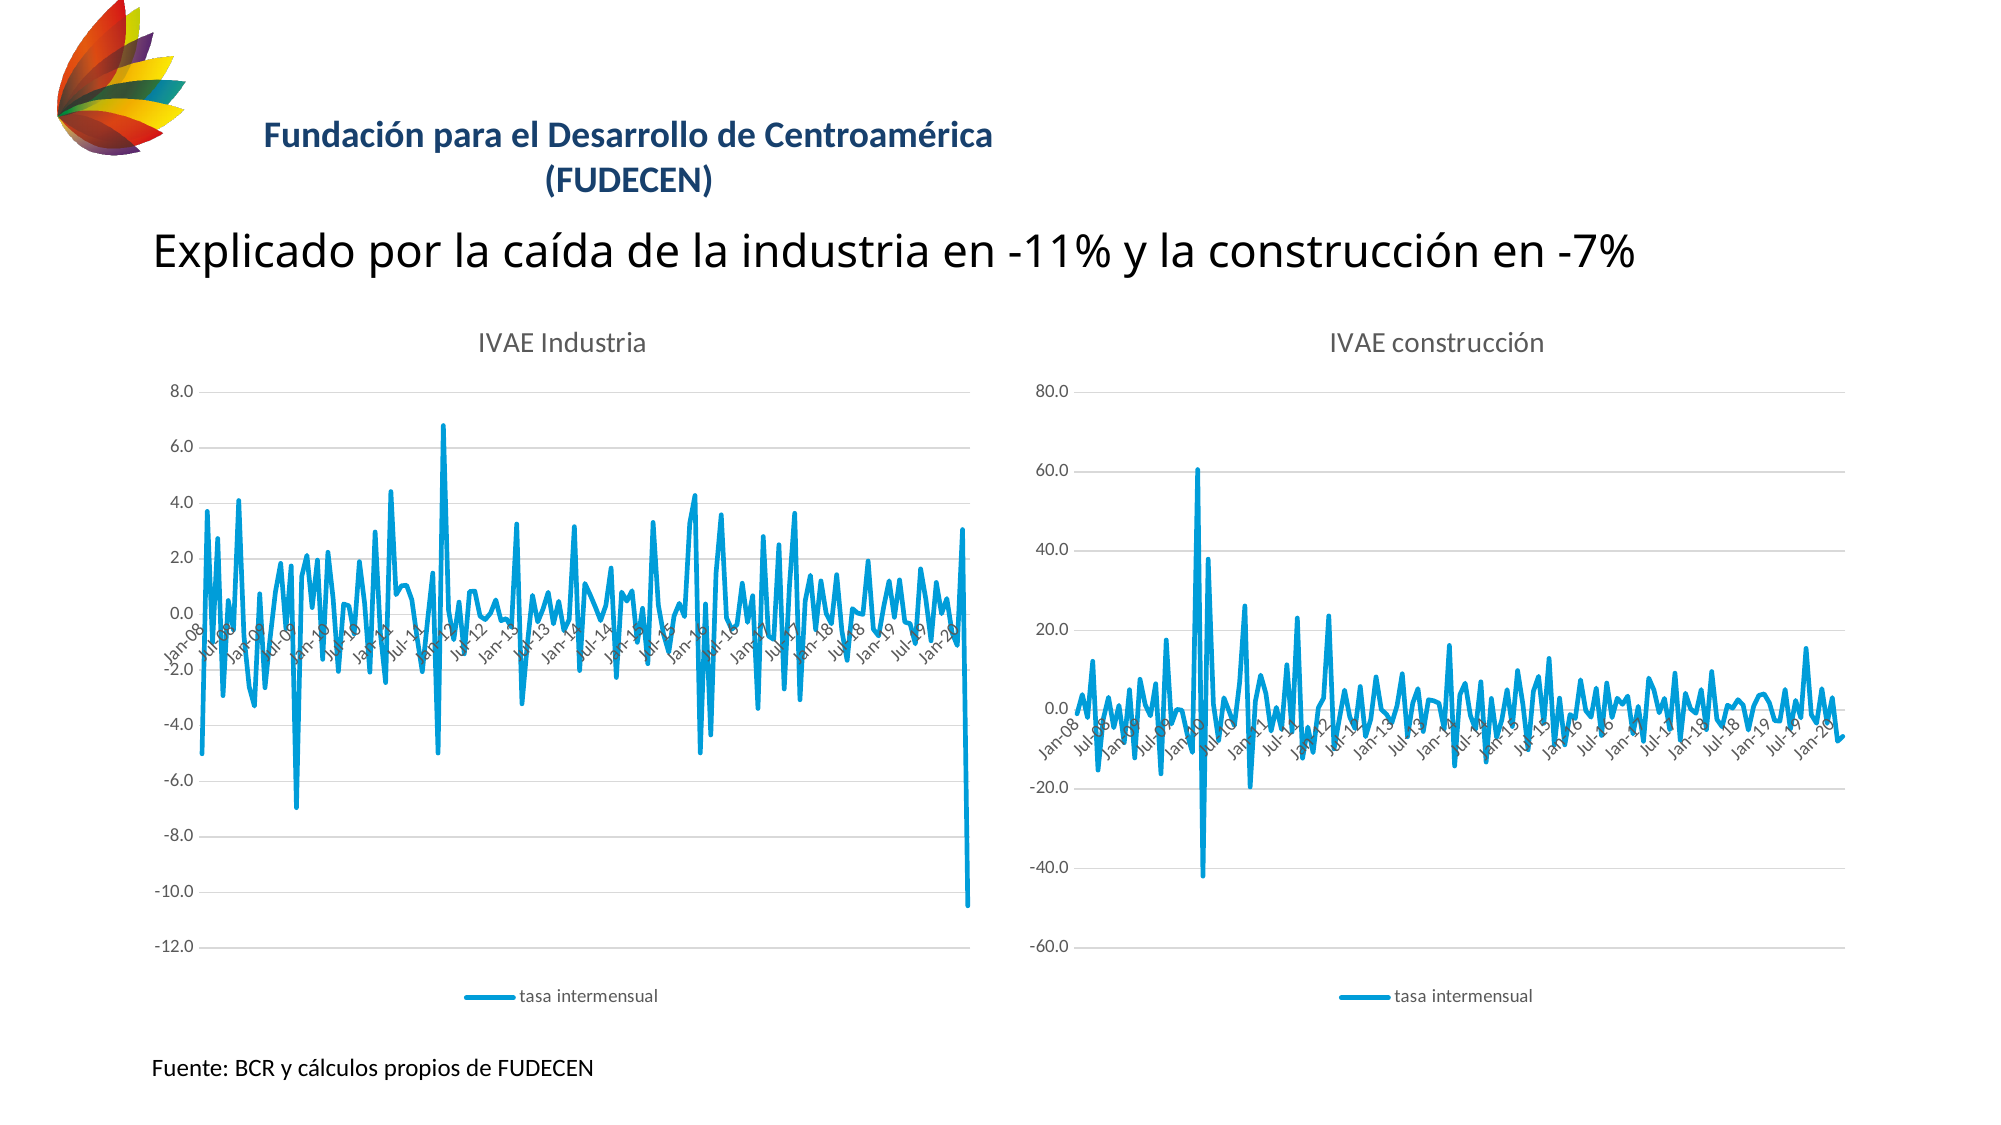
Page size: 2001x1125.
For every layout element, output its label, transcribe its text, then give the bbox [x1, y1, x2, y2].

text_box Fuente: BCR y cálculos propios de FUDECEN [137, 1044, 610, 1089]
title Explicado por la caída de la industria en -11% y la construcción en -7% [137, 206, 1898, 300]
chart [1012, 299, 1863, 1014]
chart [137, 299, 988, 1014]
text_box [32, 0, 1092, 209]
